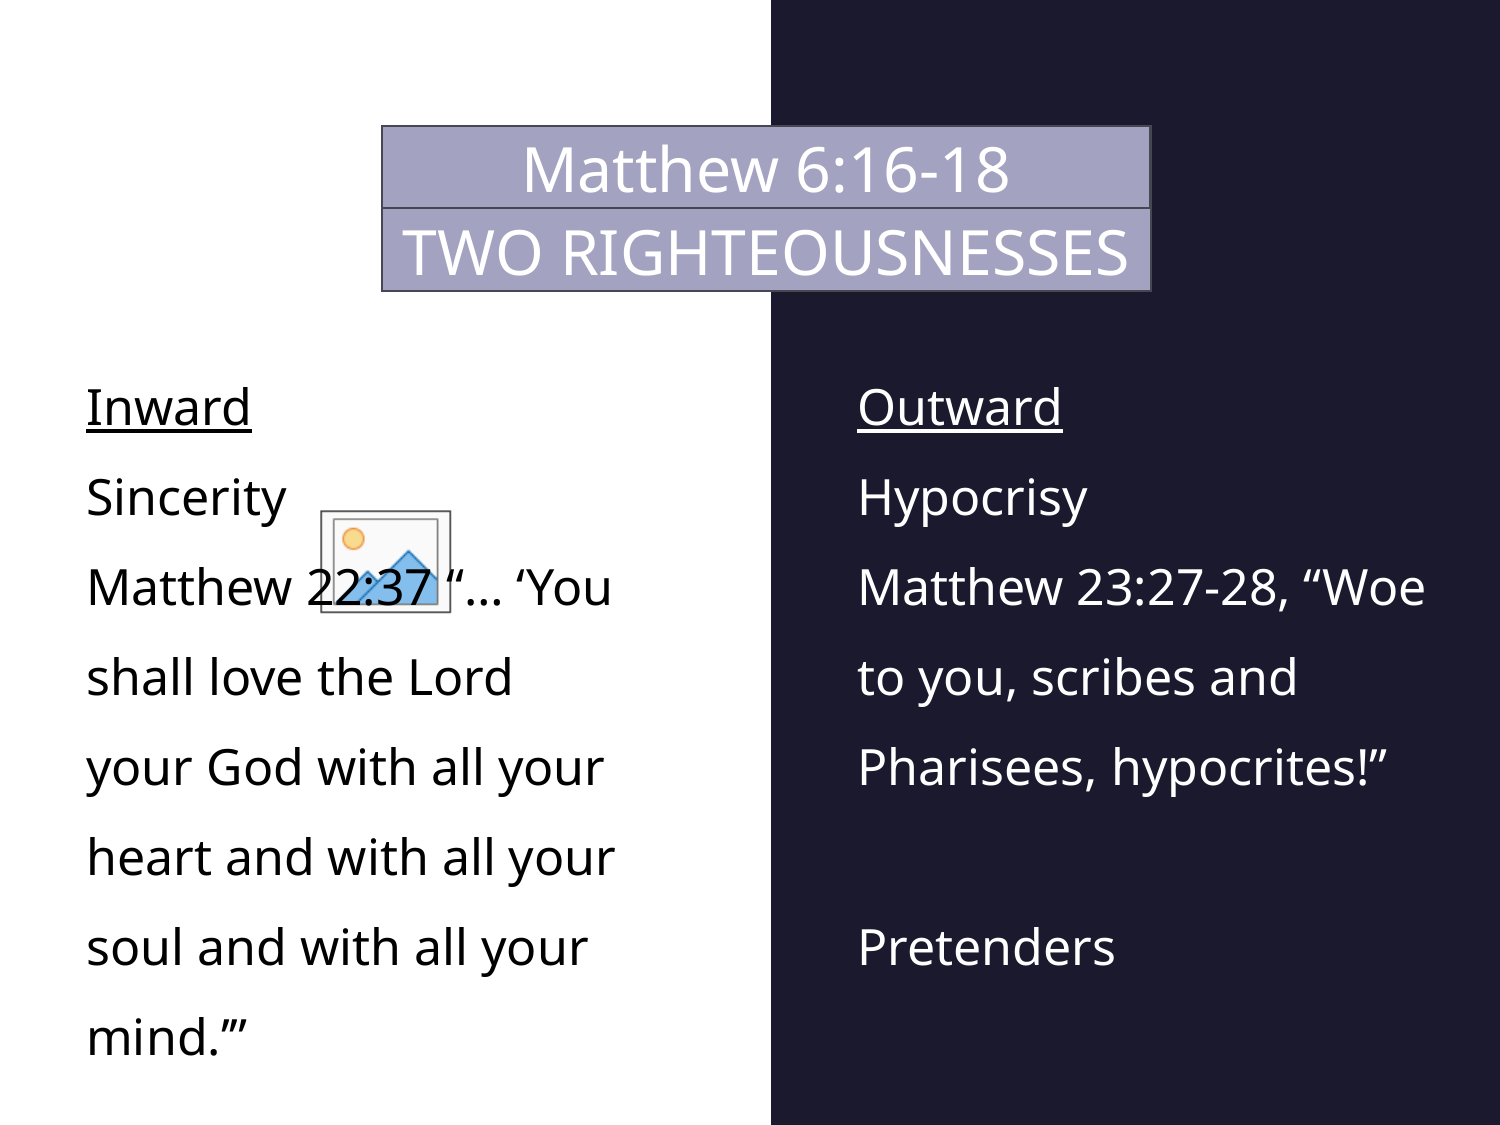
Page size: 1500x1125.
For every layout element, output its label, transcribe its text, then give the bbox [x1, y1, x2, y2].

text_box Outward Hypocrisy Matthew 23:27-28, “Woe to you, scribes and Pharisees, hypocrites!” Pretenders [842, 338, 1467, 984]
picture [0, 0, 772, 1125]
text_box Matthew 6:16-18 [772, 125, 1152, 207]
text_box TWO RIGHTEOUSNESSES [772, 207, 1152, 292]
